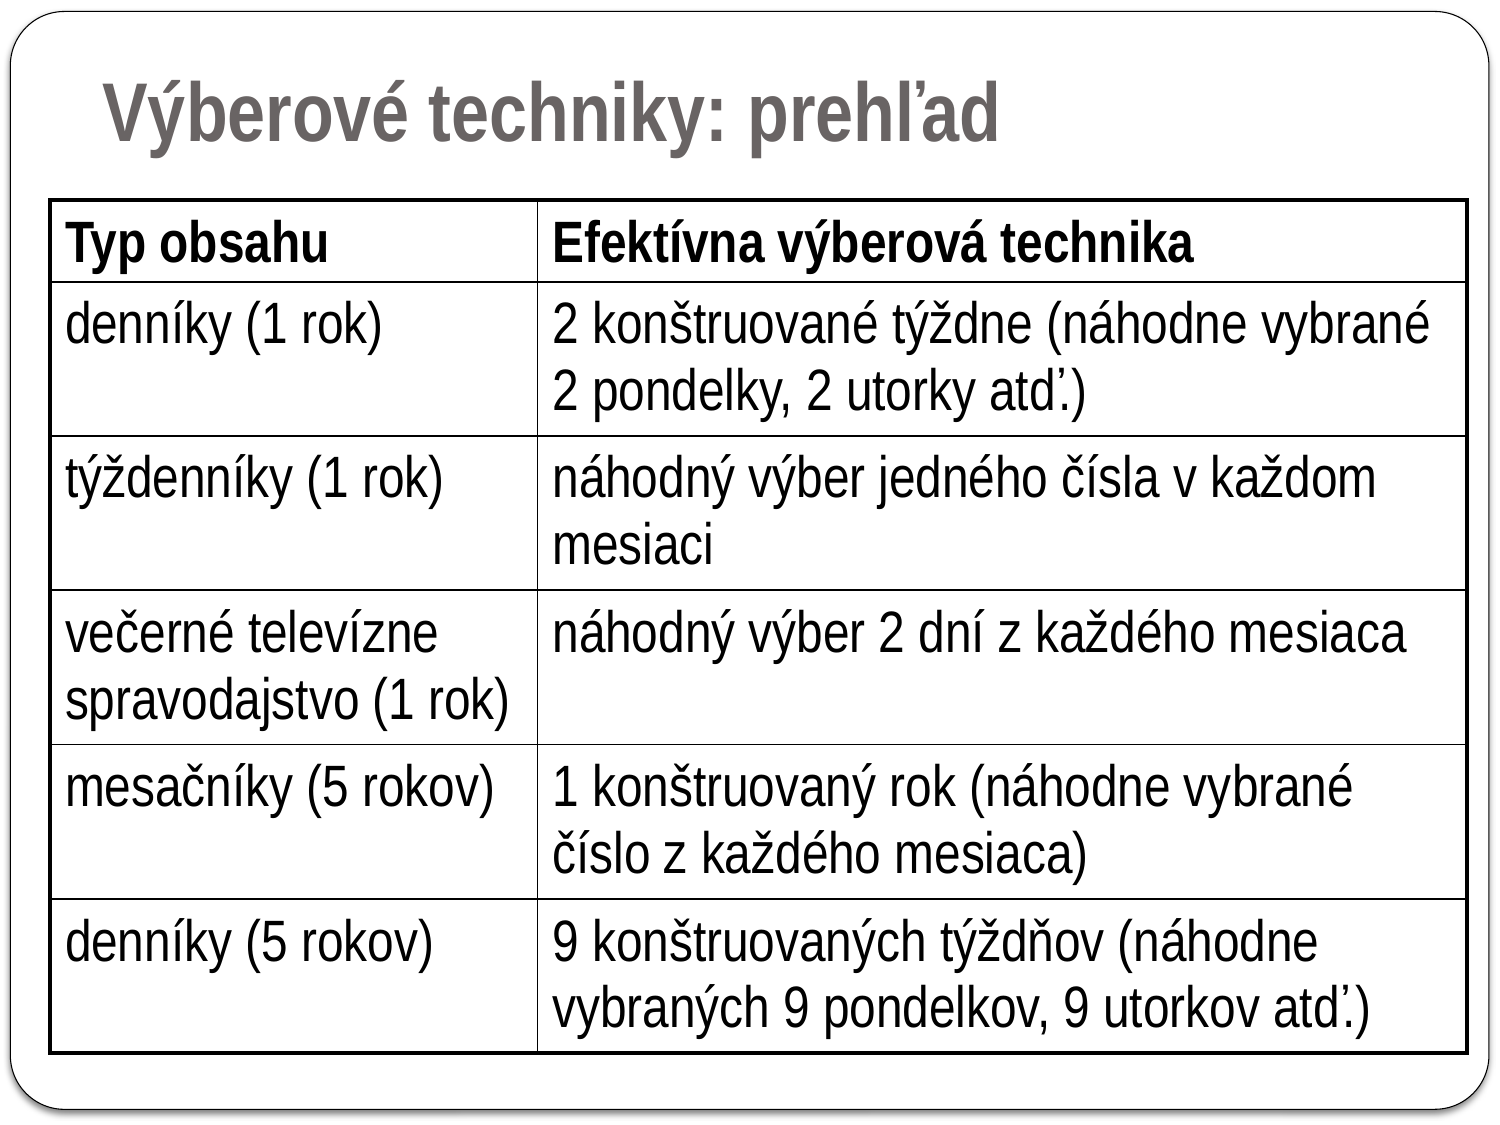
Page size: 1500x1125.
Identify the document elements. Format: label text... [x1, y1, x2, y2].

table_cell 9 konštruovaných týždňov (náhodne vybraných 9 pondelkov, 9 utorkov atď.) [538, 900, 1465, 1051]
table_header Efektívna výberová technika [538, 202, 1465, 281]
table_cell týždenníky (1 rok) [52, 437, 537, 589]
table_cell denníky (5 rokov) [52, 900, 537, 1051]
table_cell 1 konštruovaný rok (náhodne vybrané číslo z každého mesiaca) [538, 745, 1465, 898]
table_cell 2 konštruované týždne (náhodne vybrané 2 pondelky, 2 utorky atď.) [538, 283, 1465, 435]
table_cell náhodný výber jedného čísla v každom mesiaci [538, 437, 1465, 589]
title Výberové techniky: prehľad [87, 44, 1426, 176]
table_header Typ obsahu [52, 202, 537, 281]
table_cell náhodný výber 2 dní z každého mesiaca [538, 591, 1465, 744]
table_cell mesačníky (5 rokov) [52, 745, 537, 898]
table_cell denníky (1 rok) [52, 283, 537, 435]
table_cell večerné televízne spravodajstvo (1 rok) [52, 591, 537, 744]
